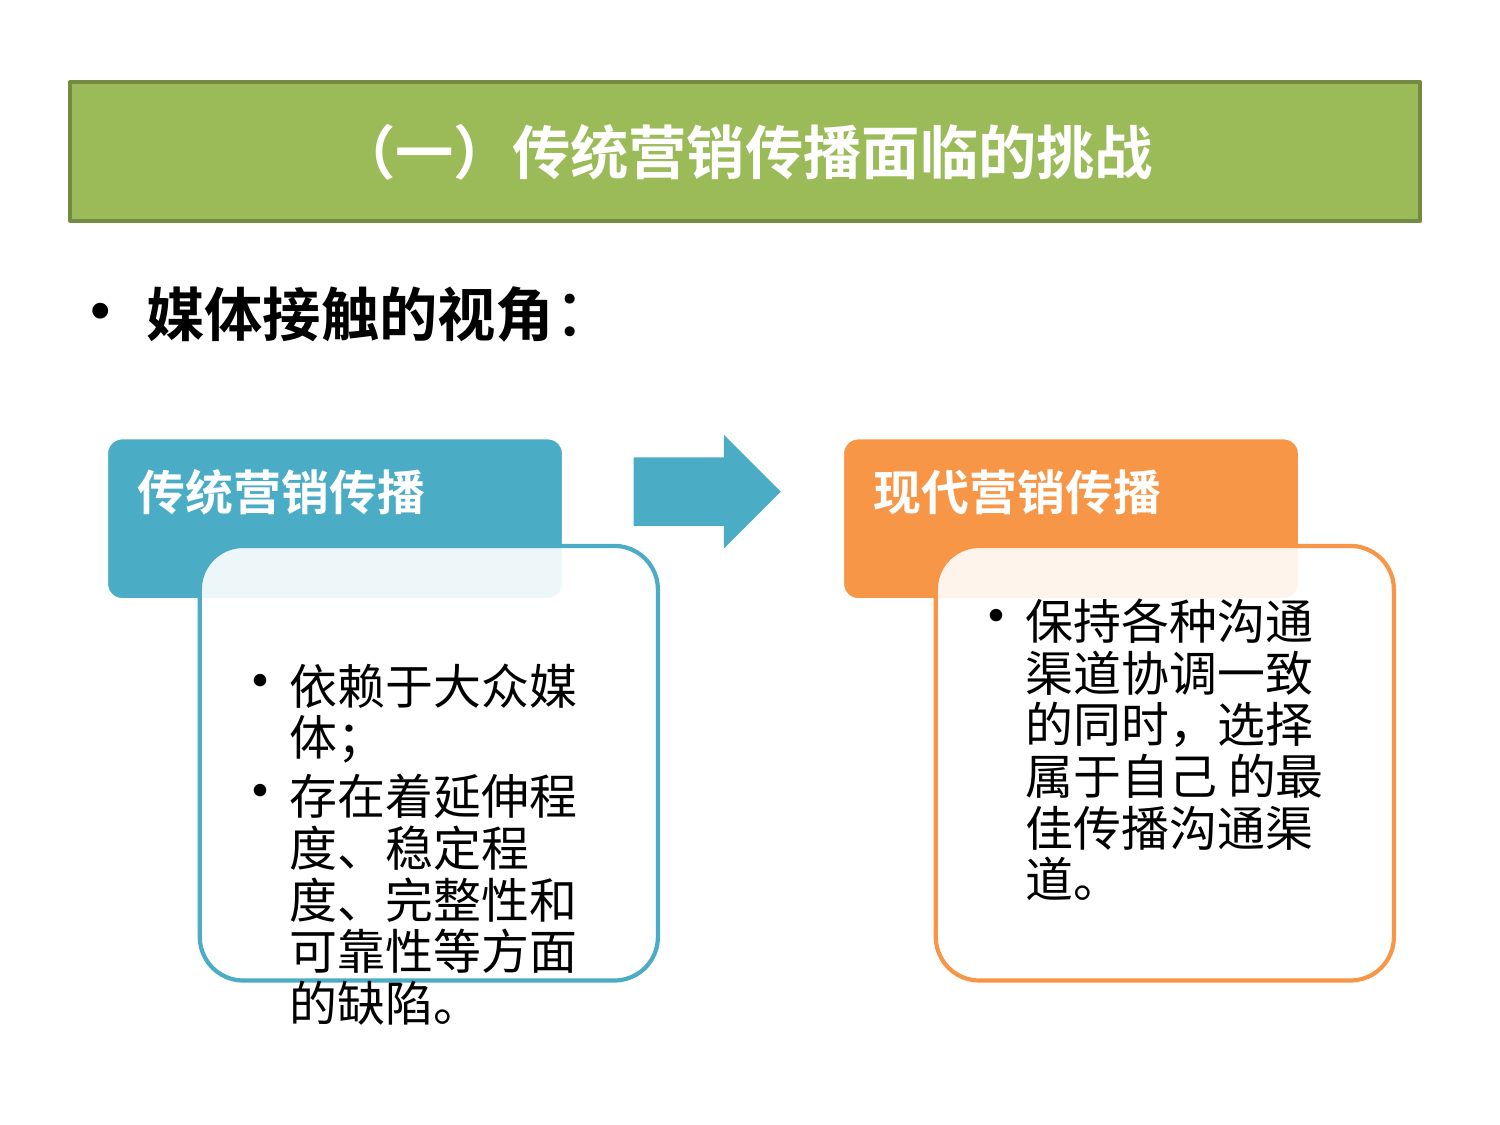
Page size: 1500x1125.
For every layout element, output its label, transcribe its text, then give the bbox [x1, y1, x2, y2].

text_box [105, 386, 1395, 1032]
list 媒体接触的视角： [75, 262, 1425, 375]
title （一）传统营销传播面临的挑战 [68, 80, 1422, 223]
